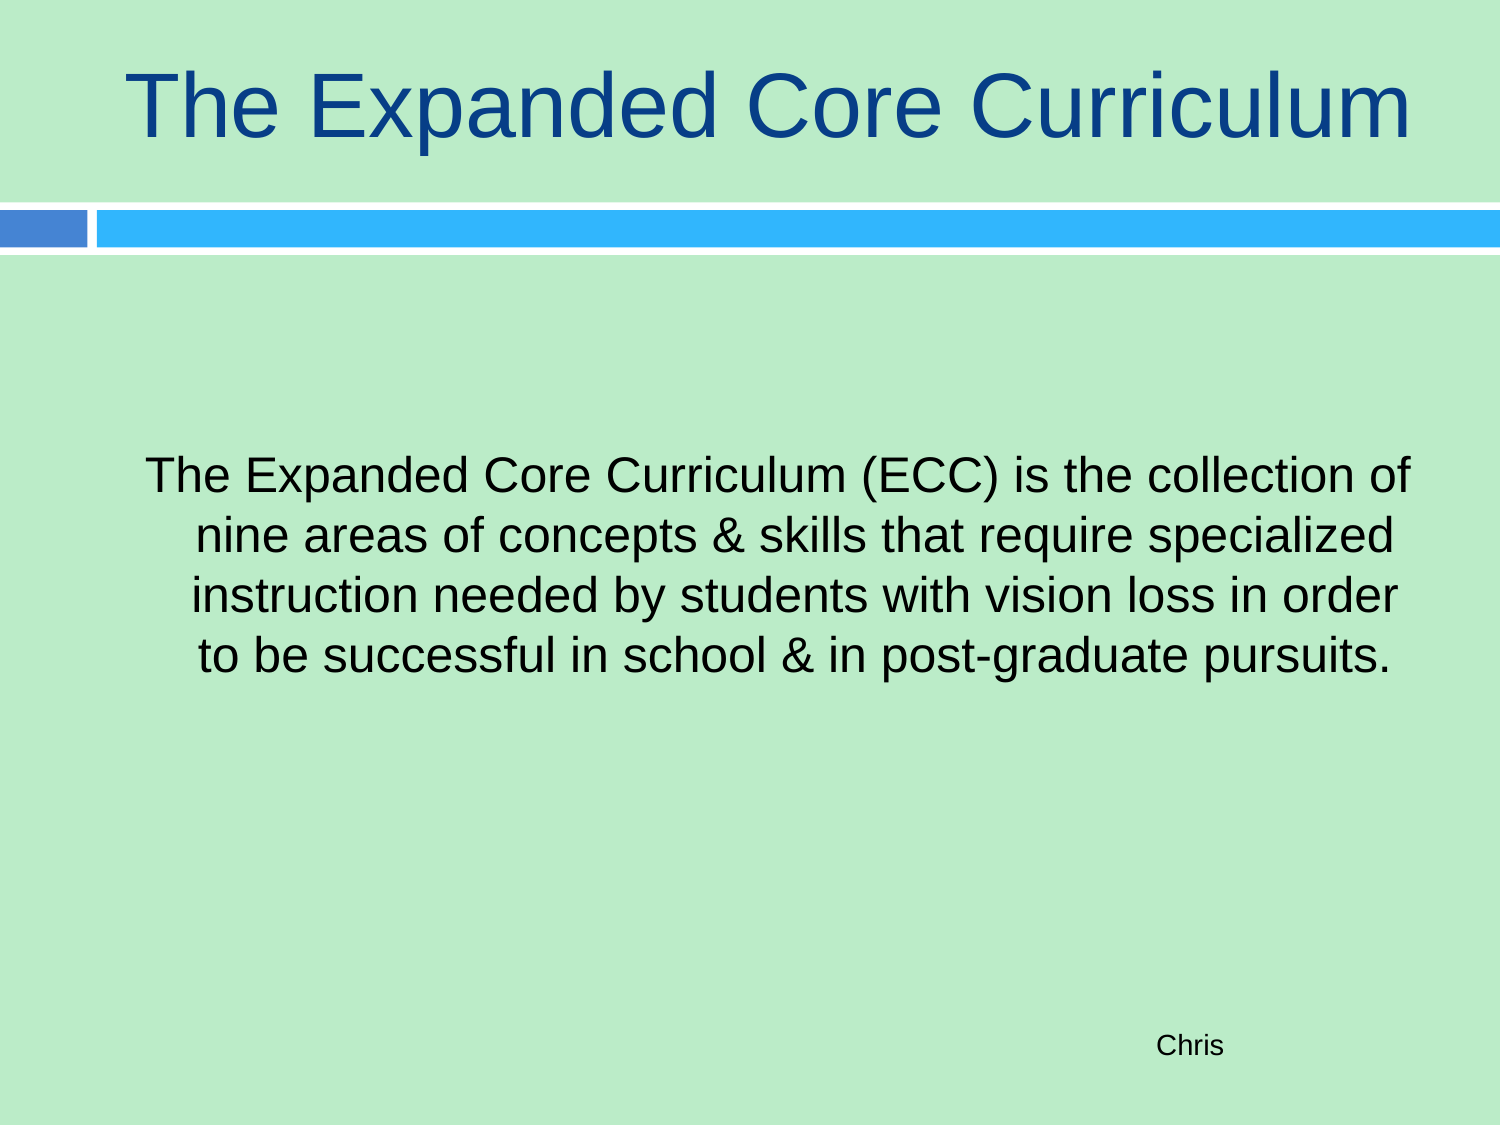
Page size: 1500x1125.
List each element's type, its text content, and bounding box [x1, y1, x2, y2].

list The Expanded Core Curriculum (ECC) is the collection of nine areas of concepts & skills that require specialized instruction needed by students with vision loss in order to be successful in school & in post-graduate pursuits. [100, 262, 1438, 1000]
text_box Chris [1141, 1011, 1356, 1108]
title The Expanded Core Curriculum [100, 37, 1438, 200]
